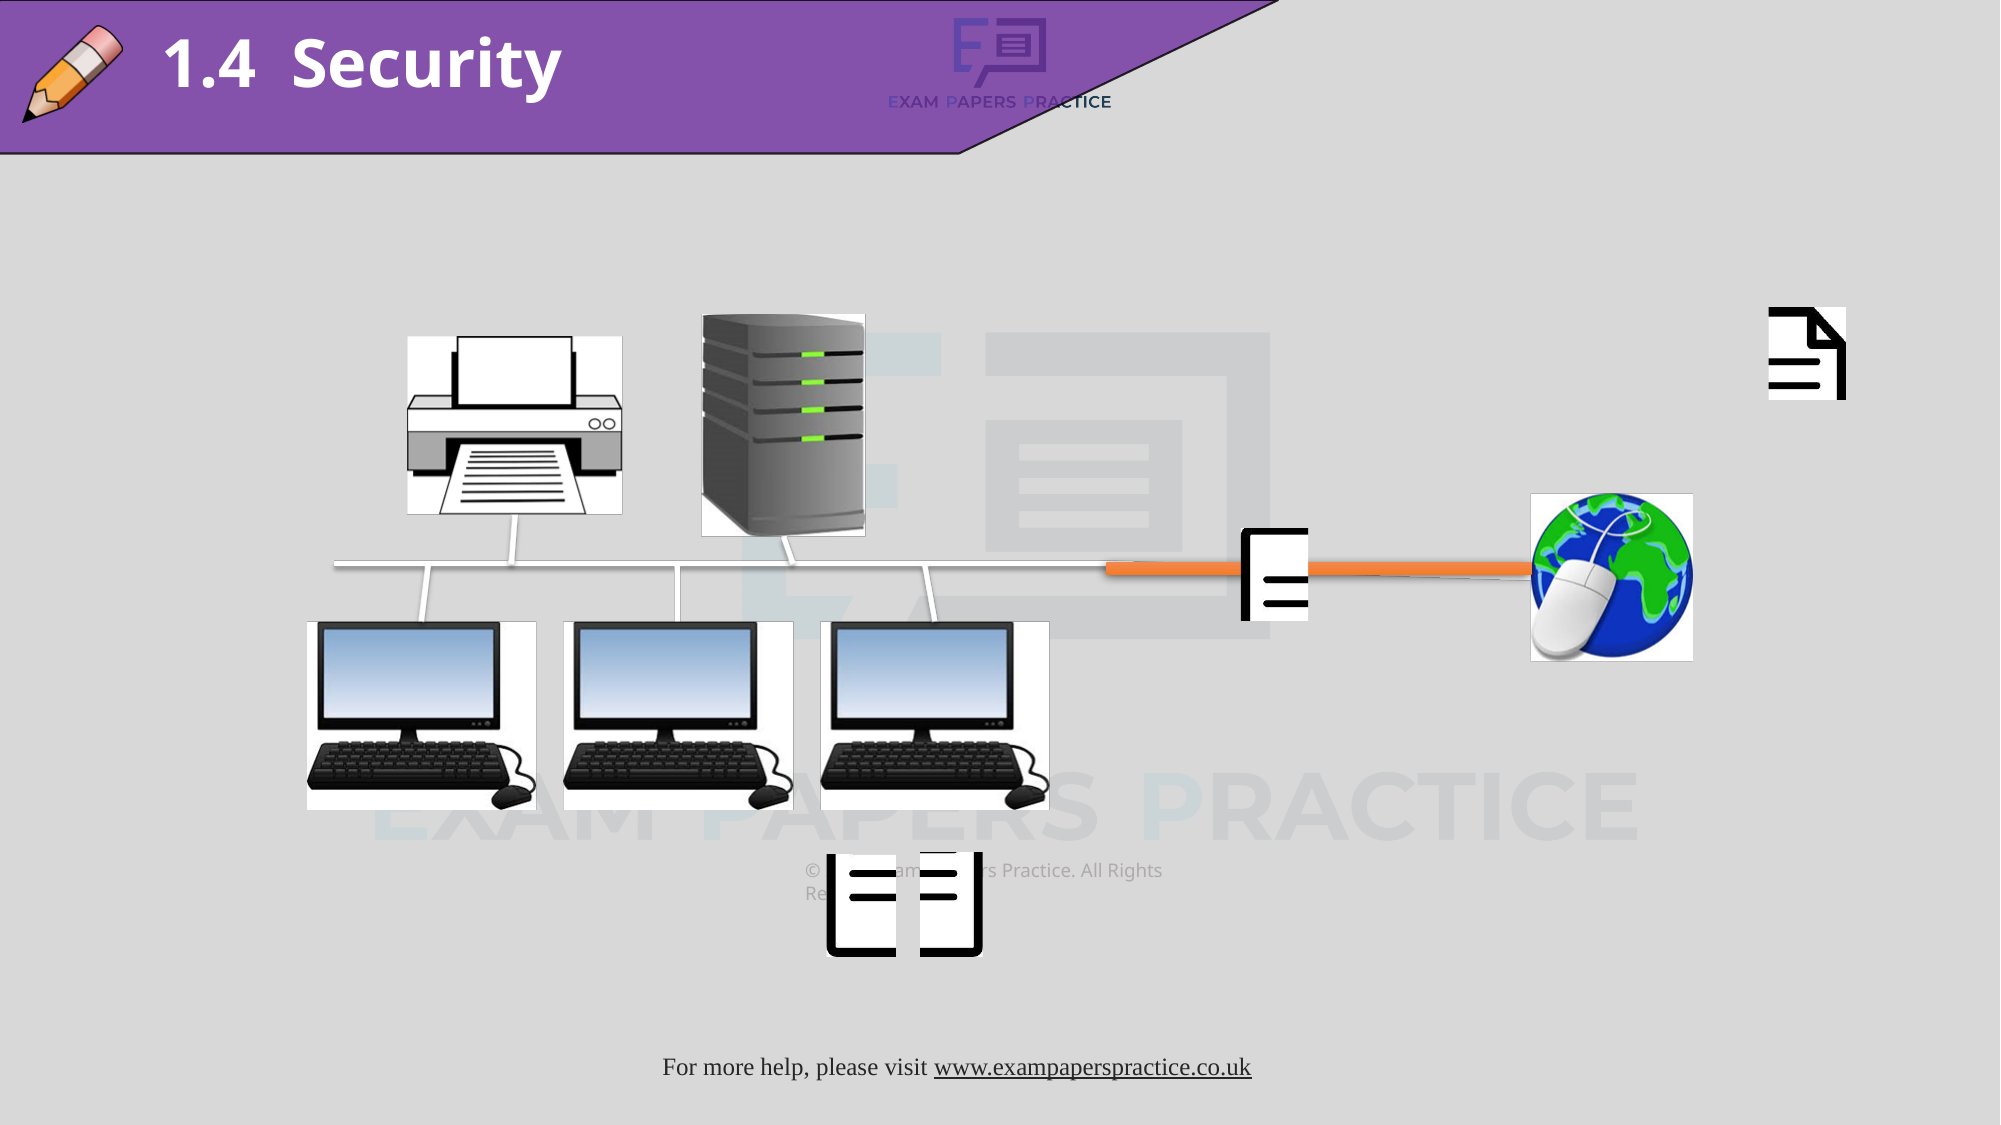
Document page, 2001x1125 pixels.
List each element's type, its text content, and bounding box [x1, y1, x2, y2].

text_box [22, 176, 1974, 1120]
picture [1768, 306, 1846, 400]
picture [307, 314, 1693, 811]
list 1.4 Security [146, 22, 960, 134]
picture [22, 25, 123, 123]
text_box [47, 201, 1999, 1125]
picture [826, 854, 896, 957]
picture [919, 852, 983, 957]
